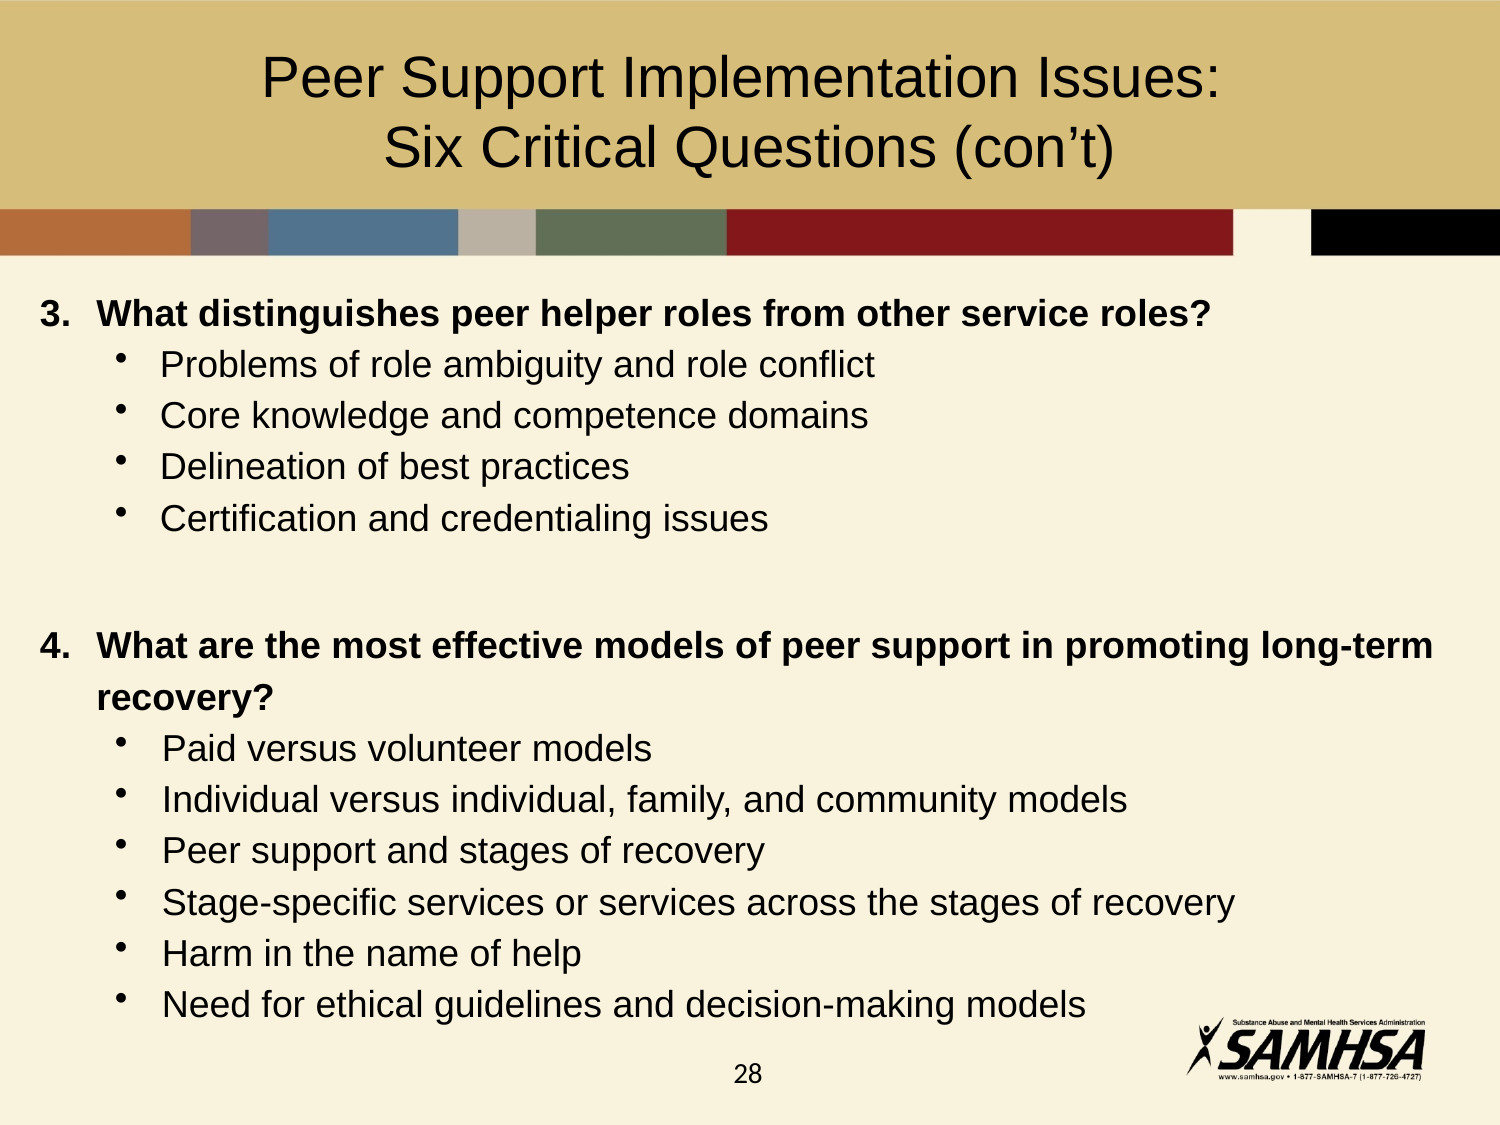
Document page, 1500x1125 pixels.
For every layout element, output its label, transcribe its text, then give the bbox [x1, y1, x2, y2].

slide_number 28 [672, 1046, 824, 1085]
title Peer Support Implementation Issues: Six Critical Questions (con’t) [74, 44, 1426, 173]
list What distinguishes peer helper roles from other service roles? Problems of role ambiguity and role conflict Core knowledge and competence domains Delineation of best practices Certification and credentialing issues What are the most effective models of peer support in promoting long-term recovery? Paid versus volunteer models Individual versus individual, family, and community models Peer support and stages of recovery Stage-specific services or services across the stages of recovery Harm in the name of help Need for ethical guidelines and decision-making models [24, 274, 1476, 931]
picture [0, 0, 1500, 1125]
